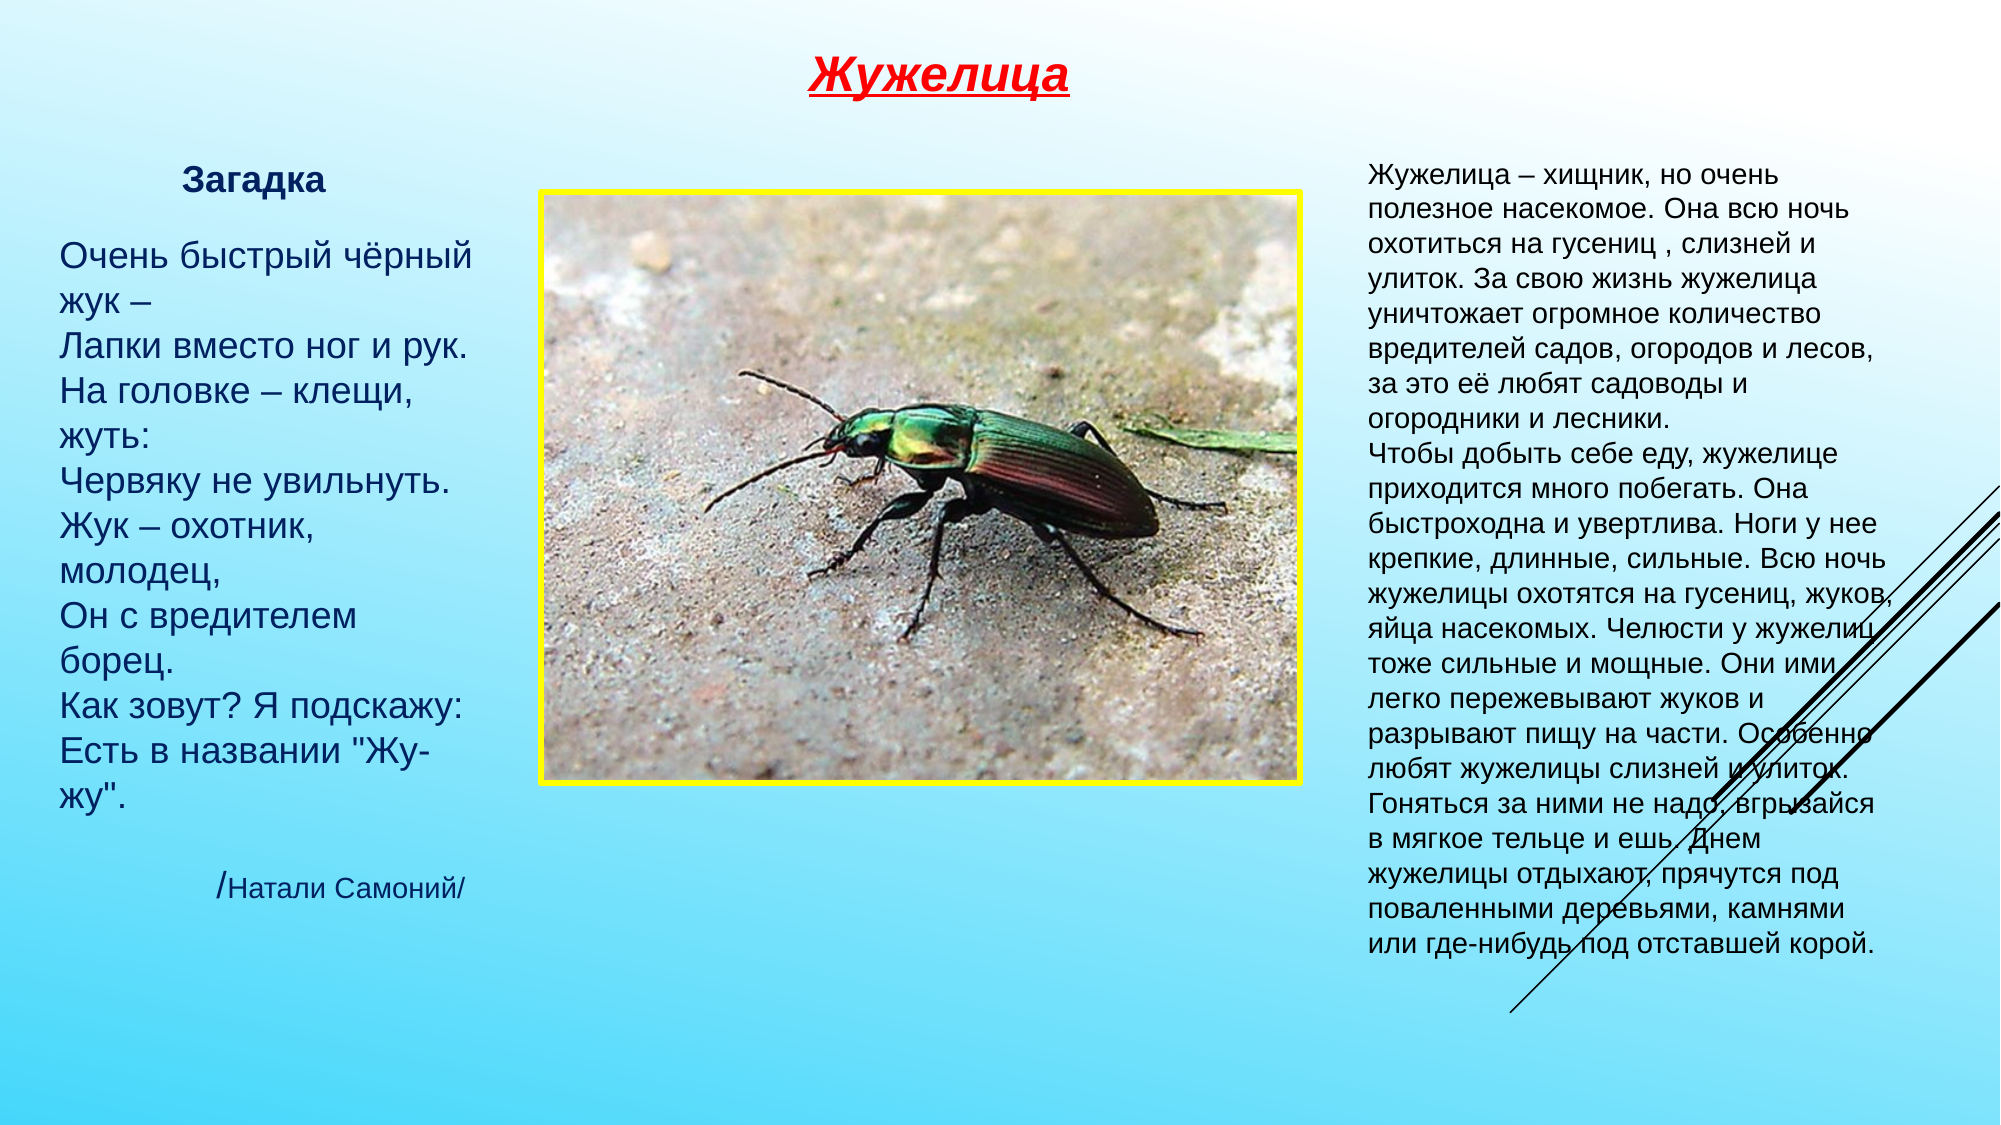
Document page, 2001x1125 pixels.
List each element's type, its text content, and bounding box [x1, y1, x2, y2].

text_box Загадка [167, 147, 415, 208]
text_box Жужелица [768, 33, 1110, 109]
text_box Очень быстрый чёрный жук – Лапки вместо ног и рук. На головке – клещи, жуть: Червяку не увильнуть. Жук – охотник, молодец, Он с вредителем борец. Как зовут? Я подскажу: Есть в названии "Жу-жу". /Натали Самоний/ [44, 224, 488, 914]
picture [543, 194, 1298, 781]
text_box Жужелица – хищник, но очень полезное насекомое. Она всю ночь охотиться на гусениц , слизней и улиток. За свою жизнь жужелица уничтожает огромное количество вредителей садов, огородов и лесов, за это её любят садоводы и огородники и лесники. Чтобы добыть себе еду, жужелице приходится много побегать. Она быстроходна и увертлива. Ноги у нее крепкие, длинные, сильные. Всю ночь жужелицы охотятся на гусениц, жуков, яйца насекомых. Челюсти у жужелиц тоже сильные и мощные. Они ими легко пережевывают жуков и разрывают пищу на части. Особенно любят жужелицы слизней и улиток. Гоняться за ними не надо, вгрызайся в мягкое тельце и ешь. Днем жужелицы отдыхают, прячутся под поваленными деревьями, камнями или где-нибудь под отставшей корой. [1353, 147, 1913, 967]
